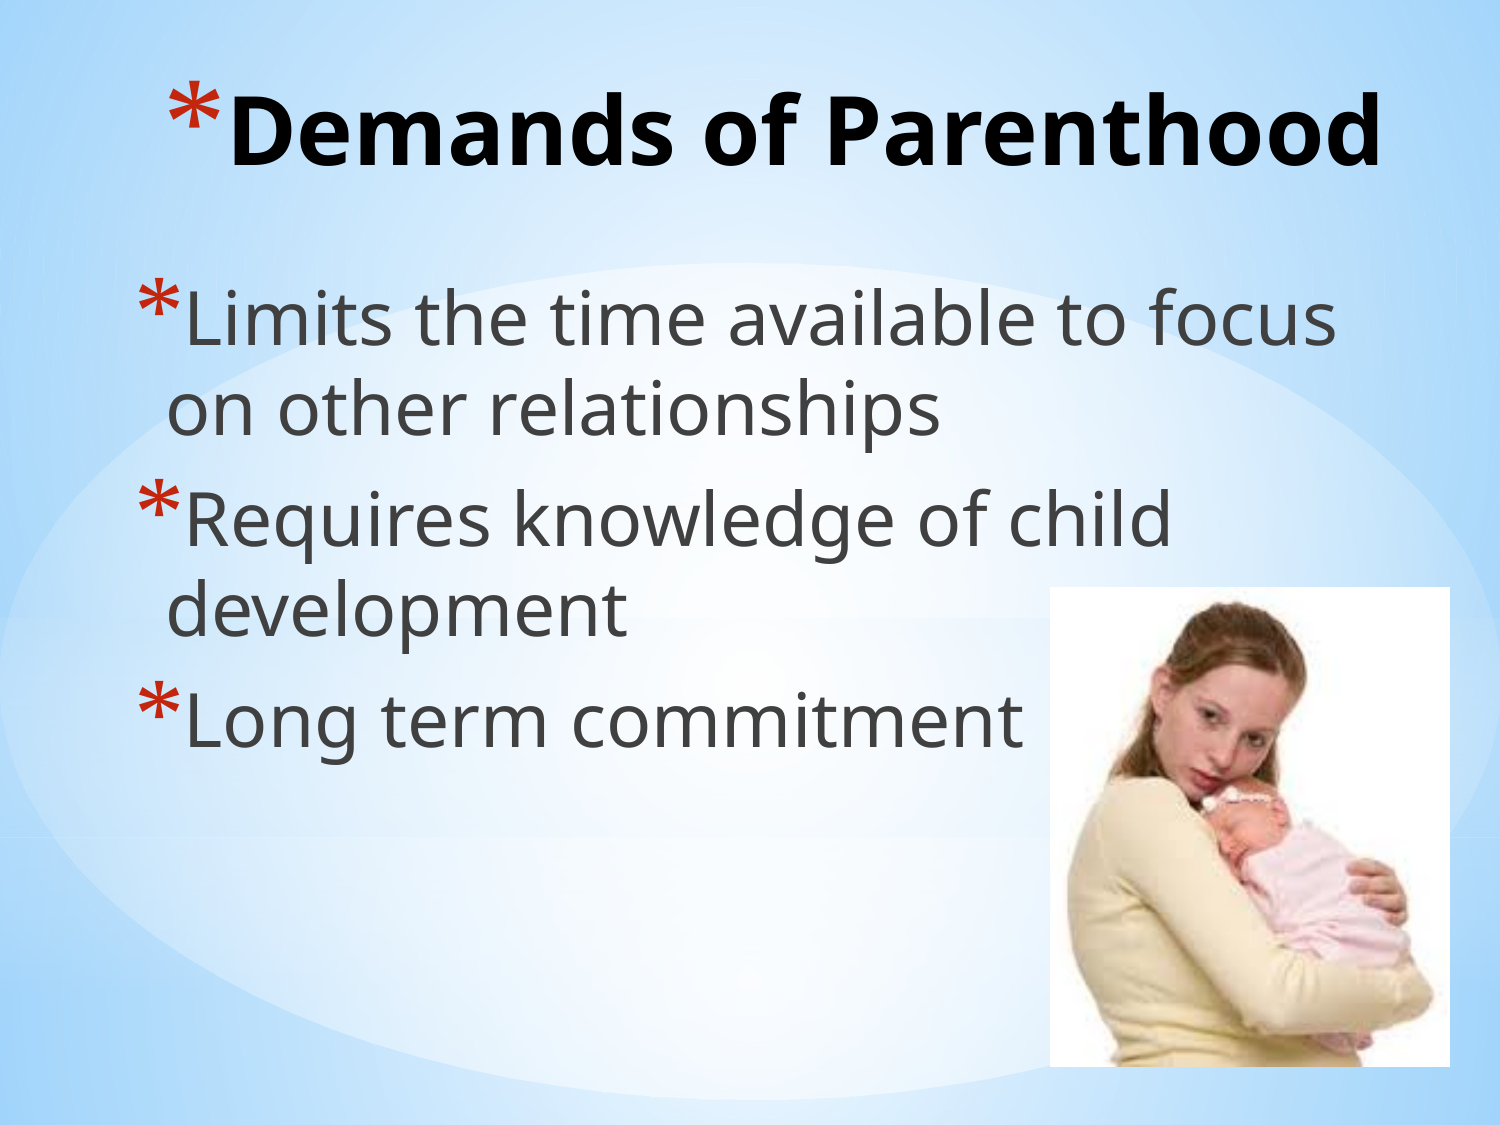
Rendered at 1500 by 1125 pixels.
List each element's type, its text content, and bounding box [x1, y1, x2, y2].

list Limits the time available to focus on other relationships Requires knowledge of child development Long term commitment [112, 262, 1451, 1058]
title Demands of Parenthood [112, 62, 1400, 250]
picture [1049, 587, 1451, 1067]
